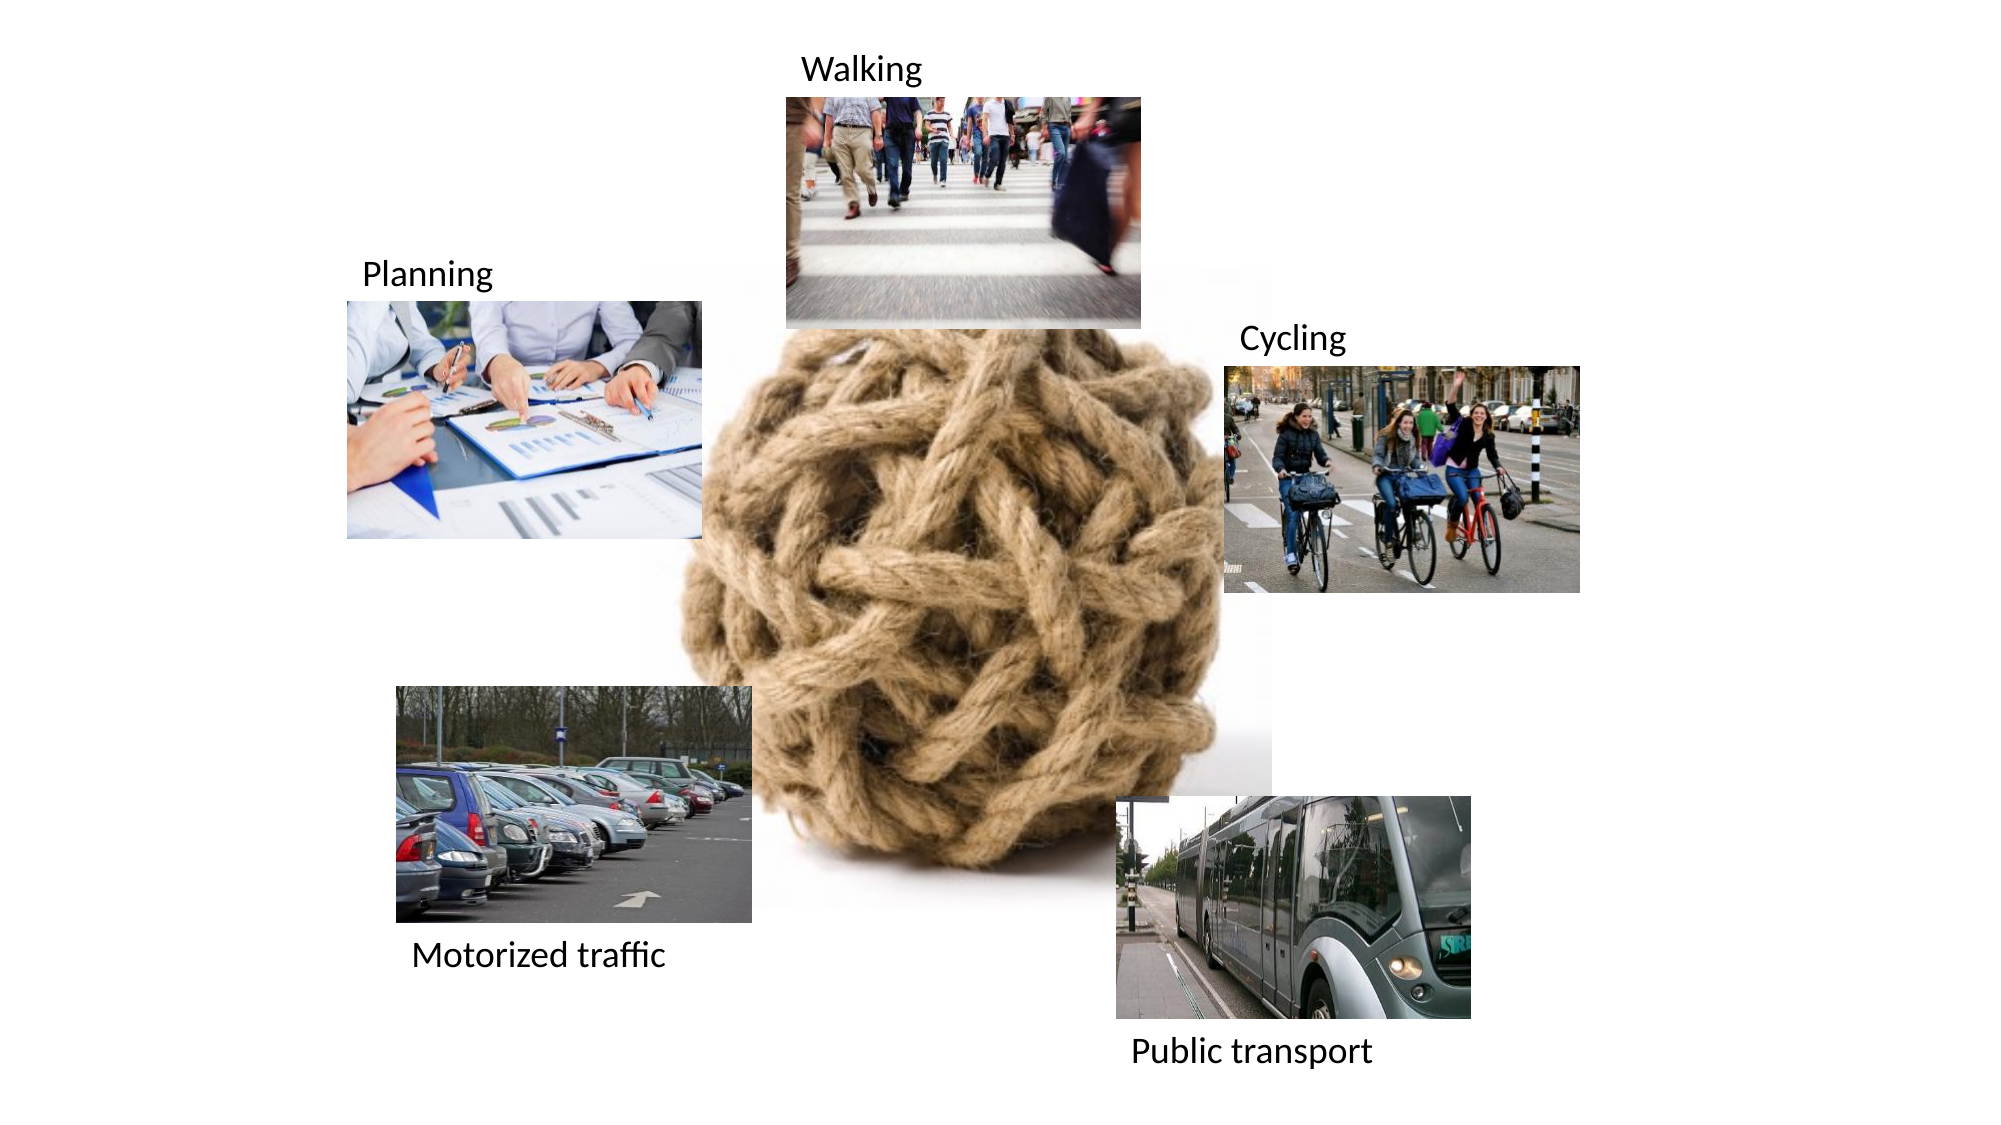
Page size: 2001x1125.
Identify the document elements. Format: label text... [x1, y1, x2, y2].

text_box Public transport [1116, 1019, 1471, 1078]
text_box Motorized traffic [396, 923, 696, 983]
text_box Planning [347, 241, 647, 301]
picture [347, 97, 1580, 1019]
text_box Cycling [1272, 306, 1525, 366]
text_box Walking [786, 37, 1086, 97]
